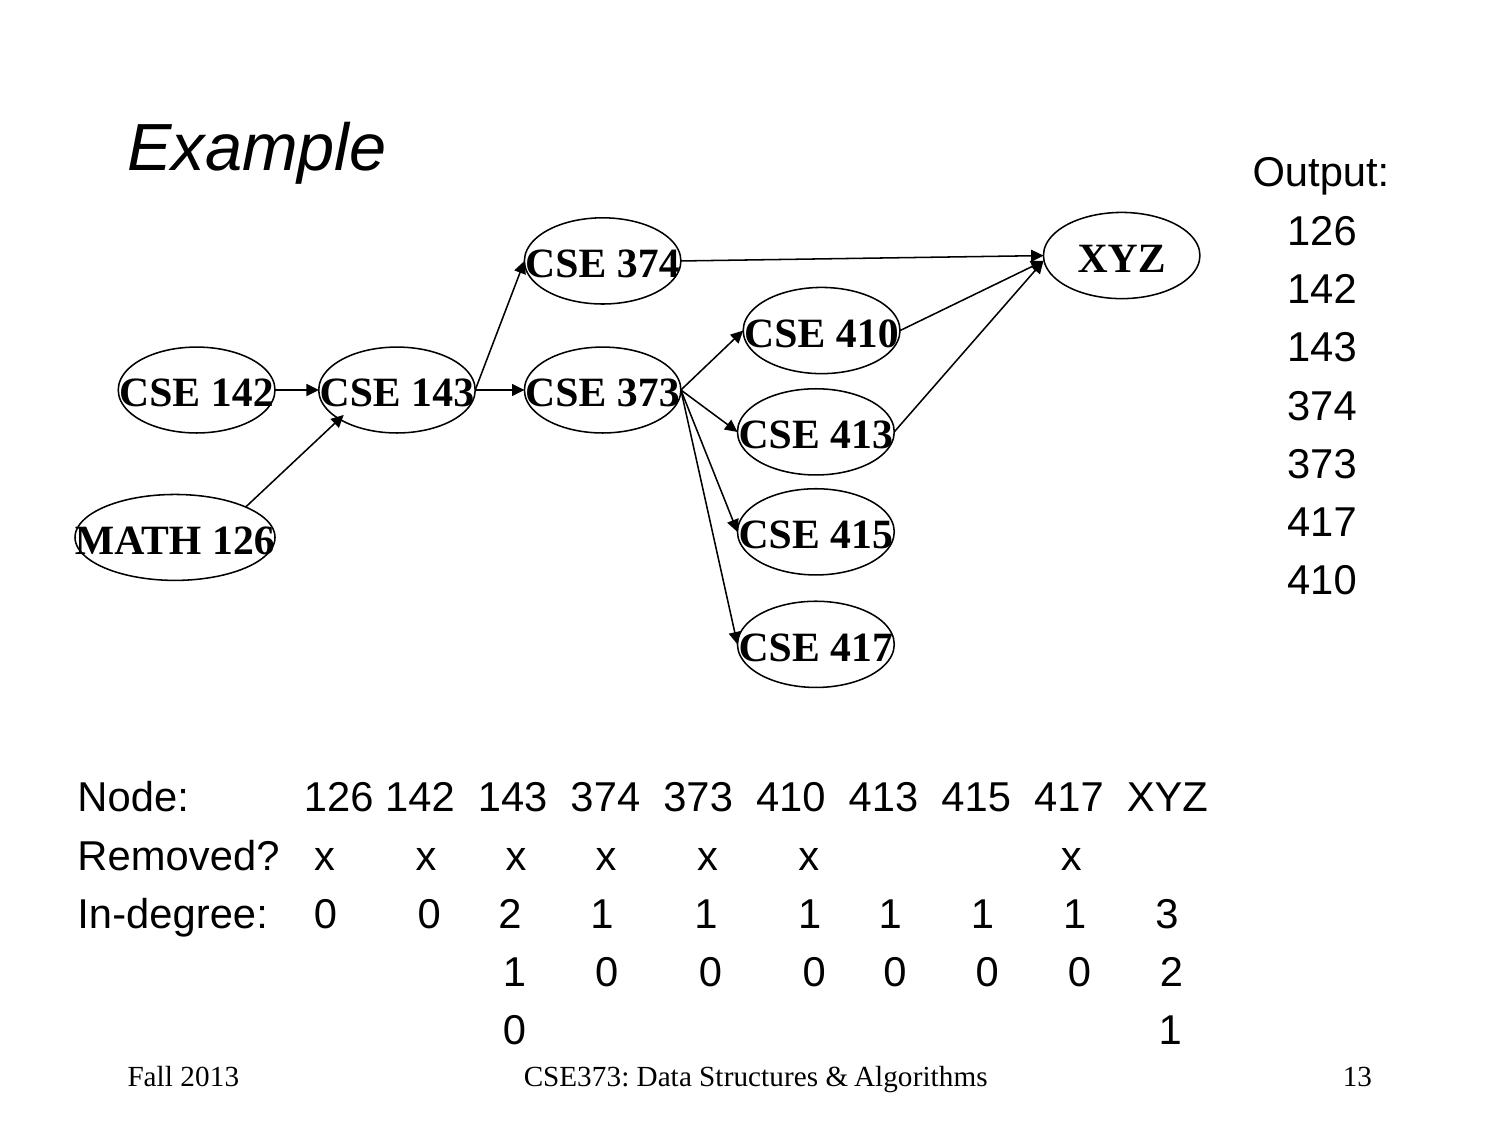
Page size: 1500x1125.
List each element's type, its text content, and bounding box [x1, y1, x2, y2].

title Example [112, 49, 1388, 238]
slide_number Fall 2013 [112, 1050, 426, 1125]
text_box Node: 126 142 143 374 373 410 413 415 417 XYZ Removed? x x x x x x x In-degree: 0 0 2 1 1 1 1 1 1 3 1 0 0 0 0 0 0 2 0 1 [62, 762, 1400, 1050]
footer CSE373: Data Structures & Algorithms [474, 1050, 1038, 1125]
list Output: 126 142 143 374 373 417 410 [1237, 137, 1476, 876]
slide_number 13 [1074, 1050, 1388, 1125]
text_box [74, 212, 1201, 688]
